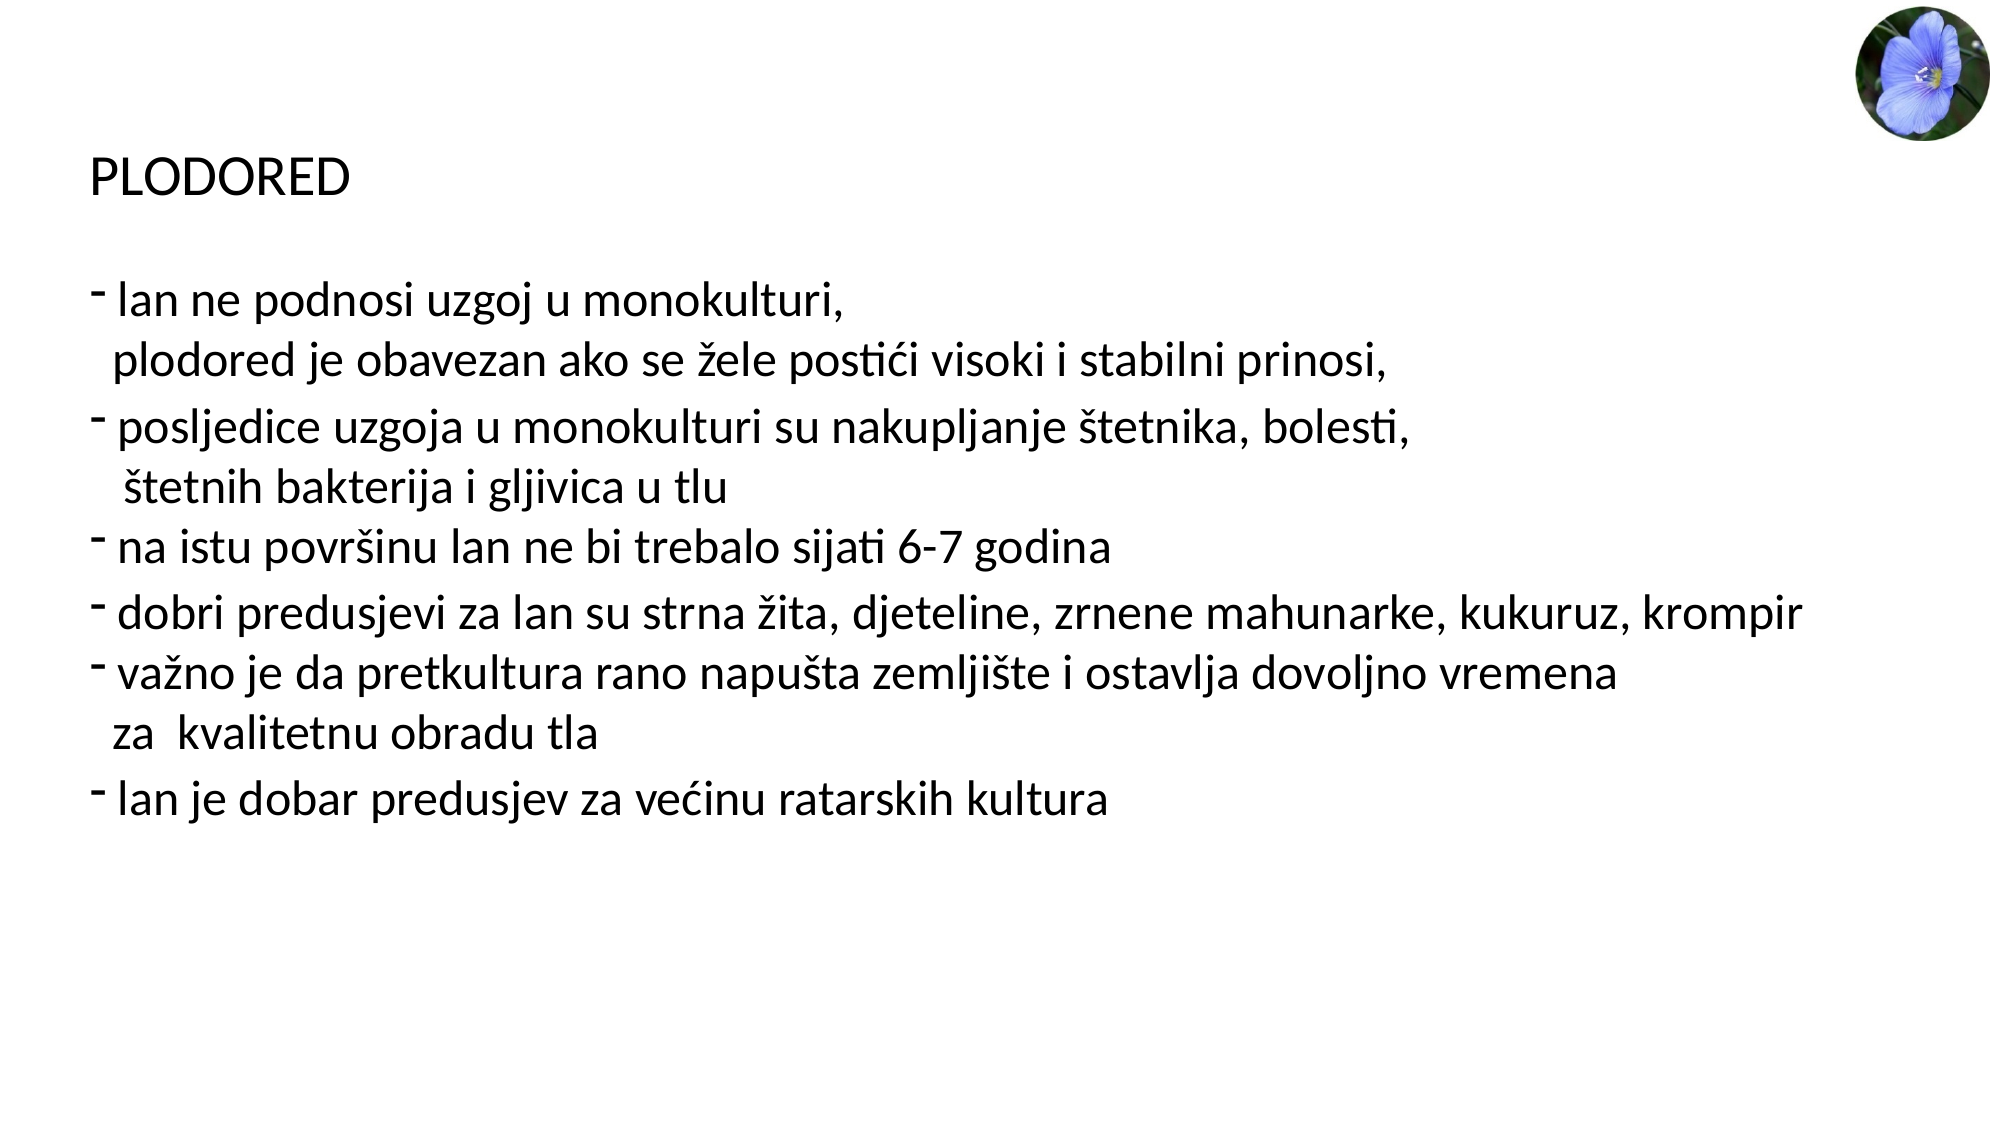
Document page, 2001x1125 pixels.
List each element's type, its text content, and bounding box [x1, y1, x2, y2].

text_box PLODORED lan ne podnosi uzgoj u monokulturi, plodored je obavezan ako se žele postići visoki i stabilni prinosi, posljedice uzgoja u monokulturi su nakupljanje štetnika, bolesti, štetnih bakterija i gljivica u tlu na istu površinu lan ne bi trebalo sijati 6-7 godina dobri predusjevi za lan su strna žita, djeteline, zrnene mahunarke, kukuruz, krompir važno je da pretkultura rano napušta zemljište i ostavlja dovoljno vremena za kvalitetnu obradu tla lan je dobar predusjev za većinu ratarskih kultura [74, 129, 1824, 1013]
picture [1855, 6, 1991, 142]
